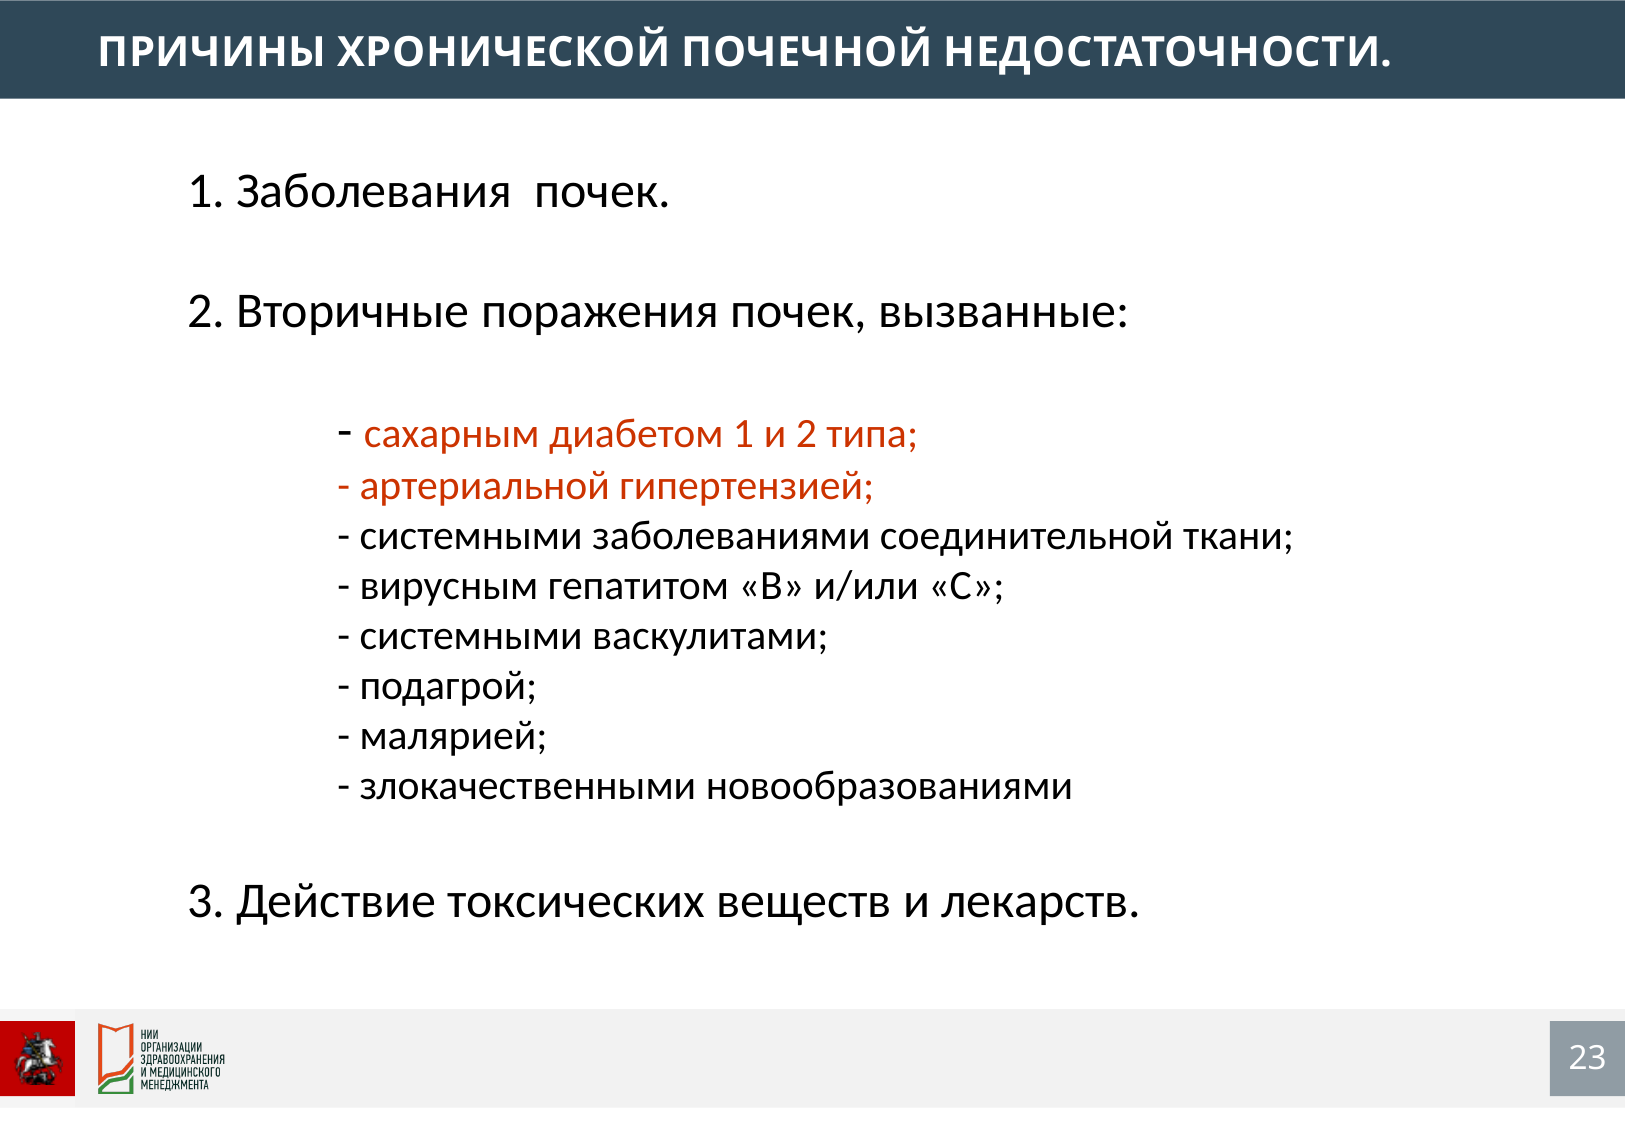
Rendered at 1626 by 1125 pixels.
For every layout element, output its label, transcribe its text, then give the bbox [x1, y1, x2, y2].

text_box 1. Заболевания почек. 2. Вторичные поражения почек, вызванные: - сахарным диабетом 1 и 2 типа; - артериальной гипертензией; - системными заболеваниями соединительной ткани; - вирусным гепатитом «В» и/или «С»; - системными васкулитами; - подагрой; - малярией; - злокачественными новообразованиями 3. Действие токсических веществ и лекарств. [172, 125, 1478, 936]
list ПРИЧИНЫ ХРОНИЧЕСКОЙ ПОЧЕЧНОЙ НЕДОСТАТОЧНОСТИ. [97, 0, 1534, 99]
